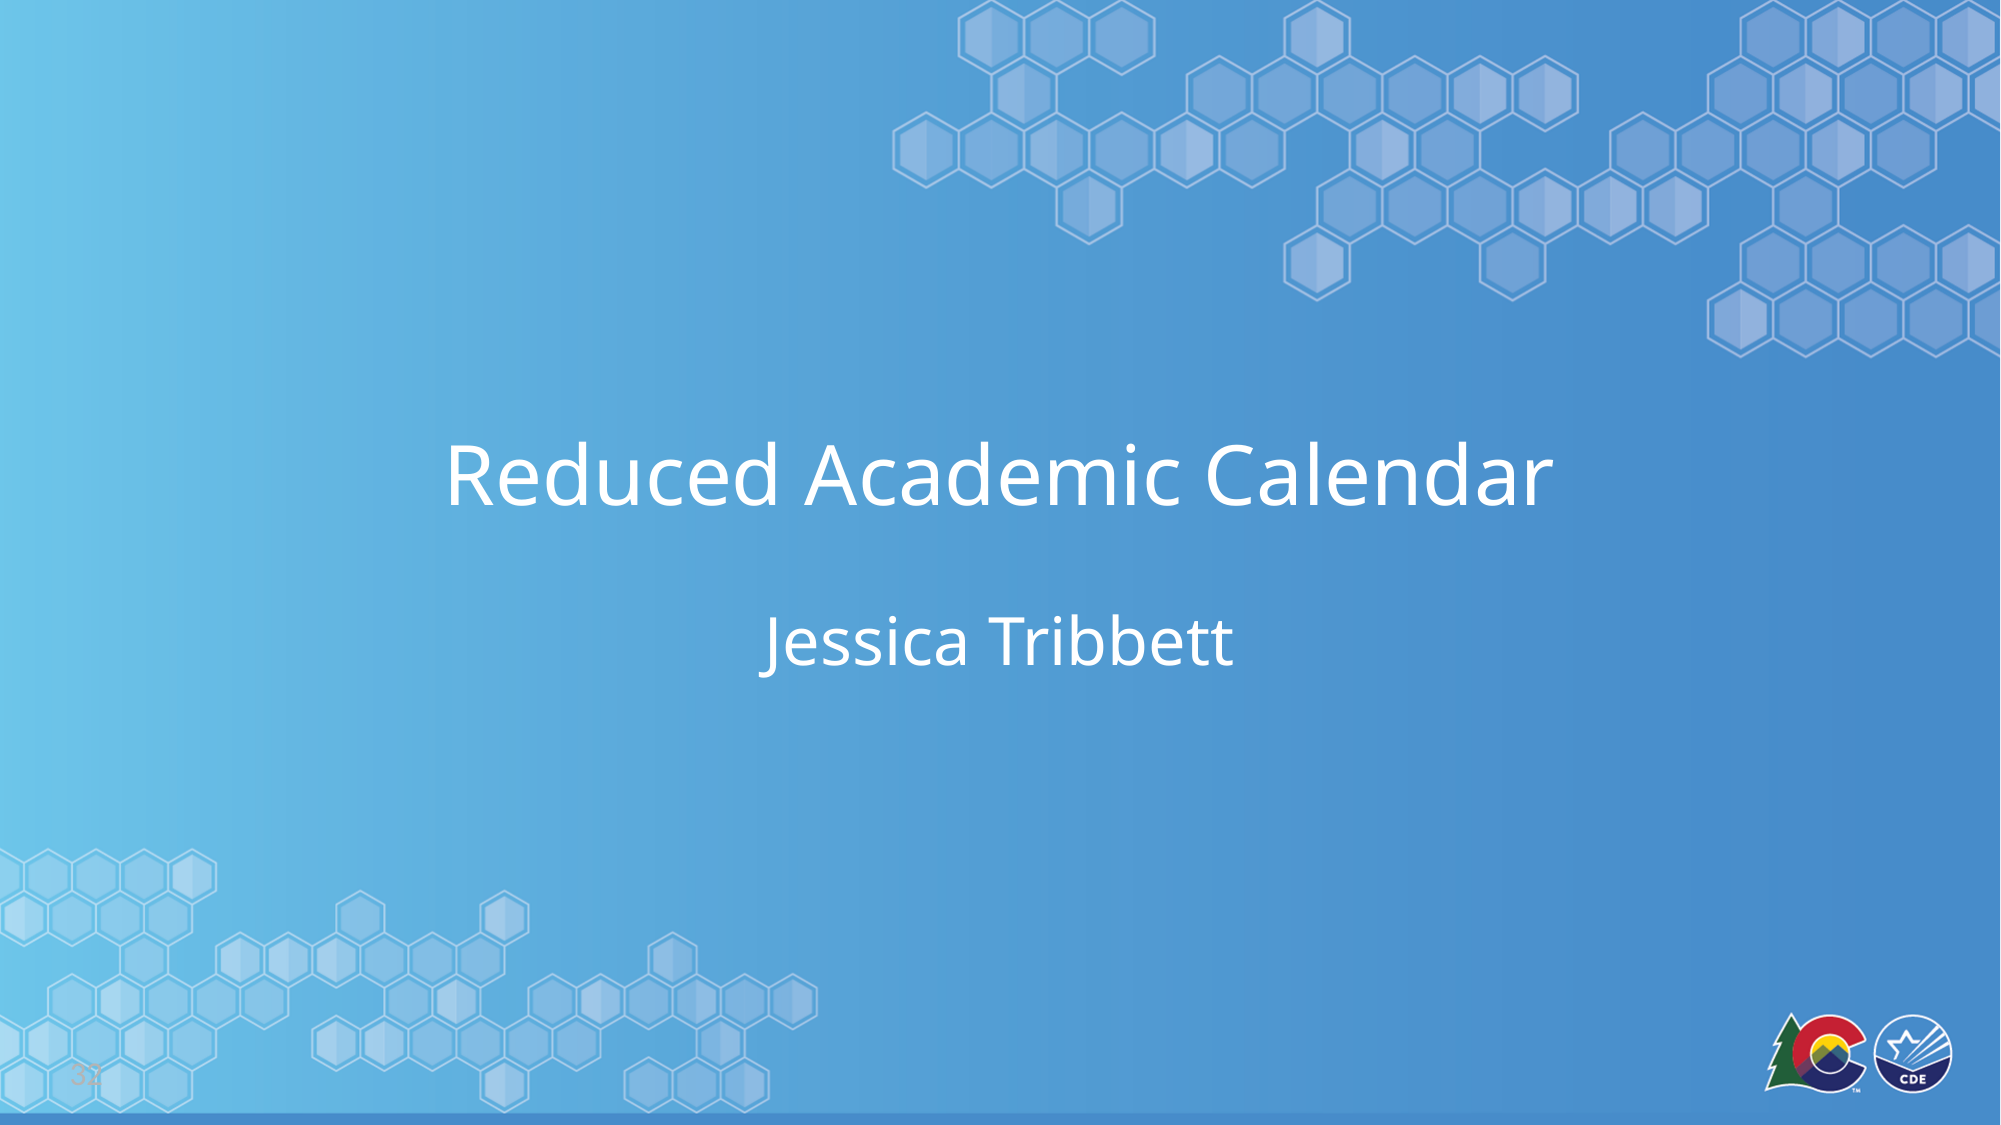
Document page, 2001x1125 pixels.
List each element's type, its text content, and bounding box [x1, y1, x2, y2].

picture [0, 0, 2001, 1125]
title Reduced Academic Calendar [0, 425, 2000, 600]
list Jessica Tribbett [0, 600, 2000, 775]
slide_number 32 [54, 1042, 191, 1103]
